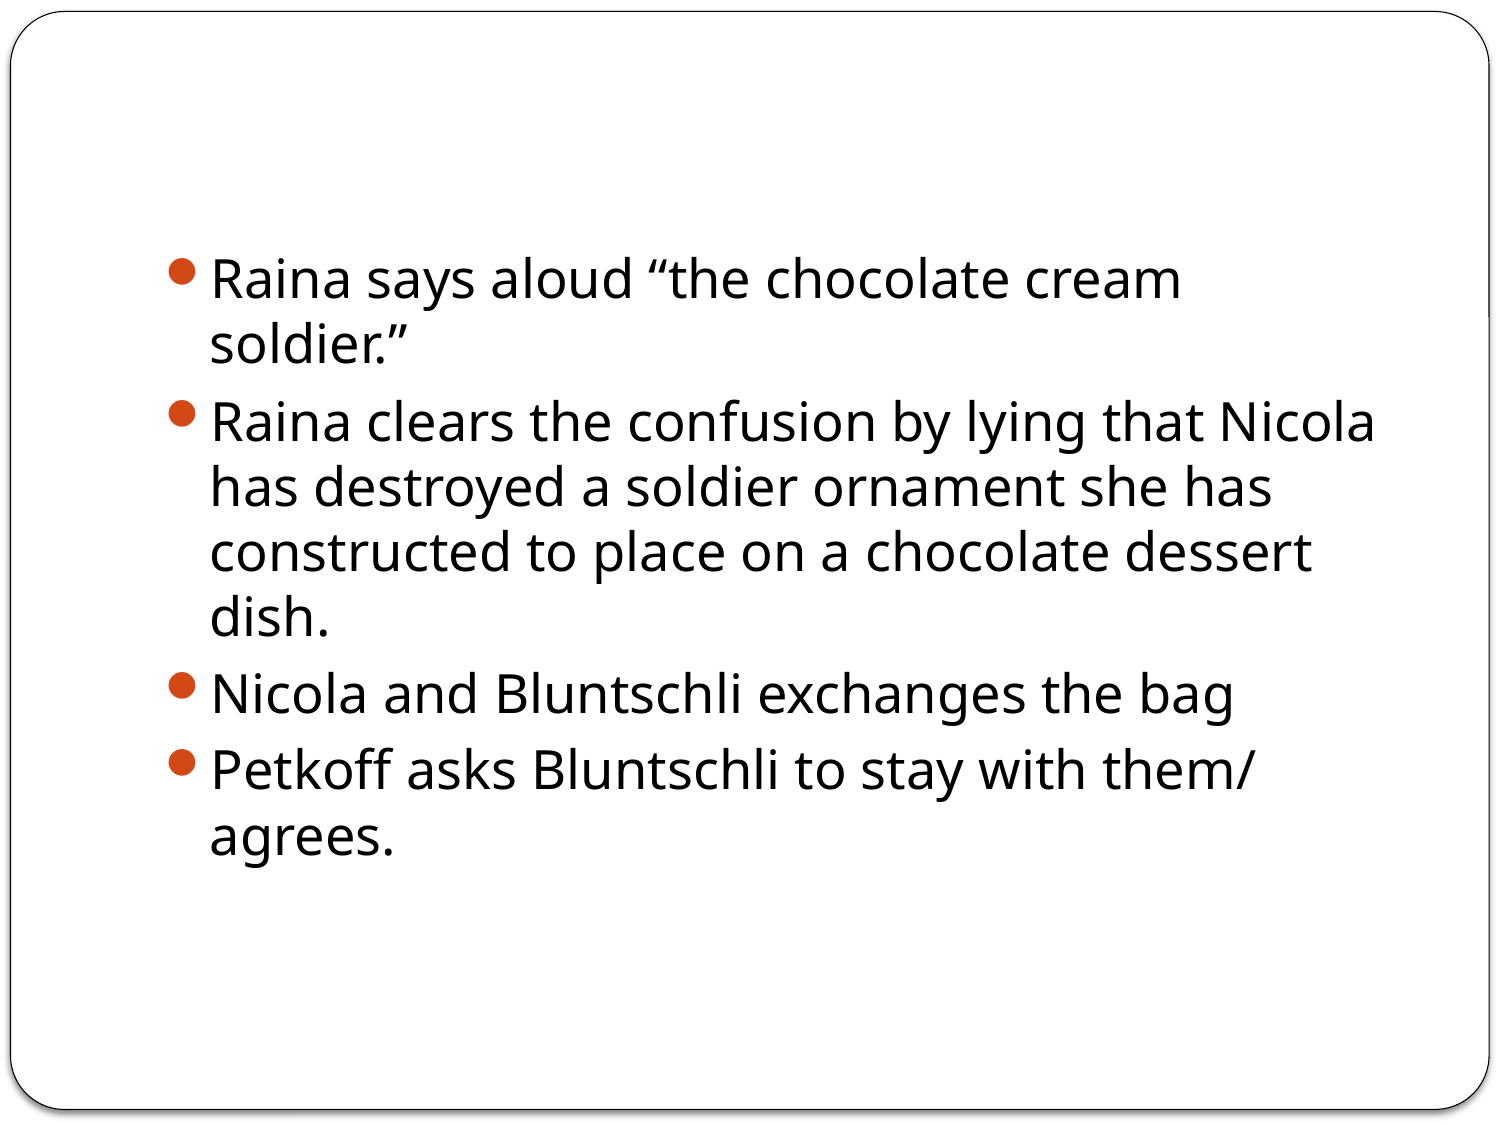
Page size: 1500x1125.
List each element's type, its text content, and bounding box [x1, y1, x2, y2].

list Raina says aloud “the chocolate cream soldier.” Raina clears the confusion by lying that Nicola has destroyed a soldier ornament she has constructed to place on a chocolate dessert dish. Nicola and Bluntschli exchanges the bag Petkoff asks Bluntschli to stay with them/ agrees. [150, 237, 1425, 988]
